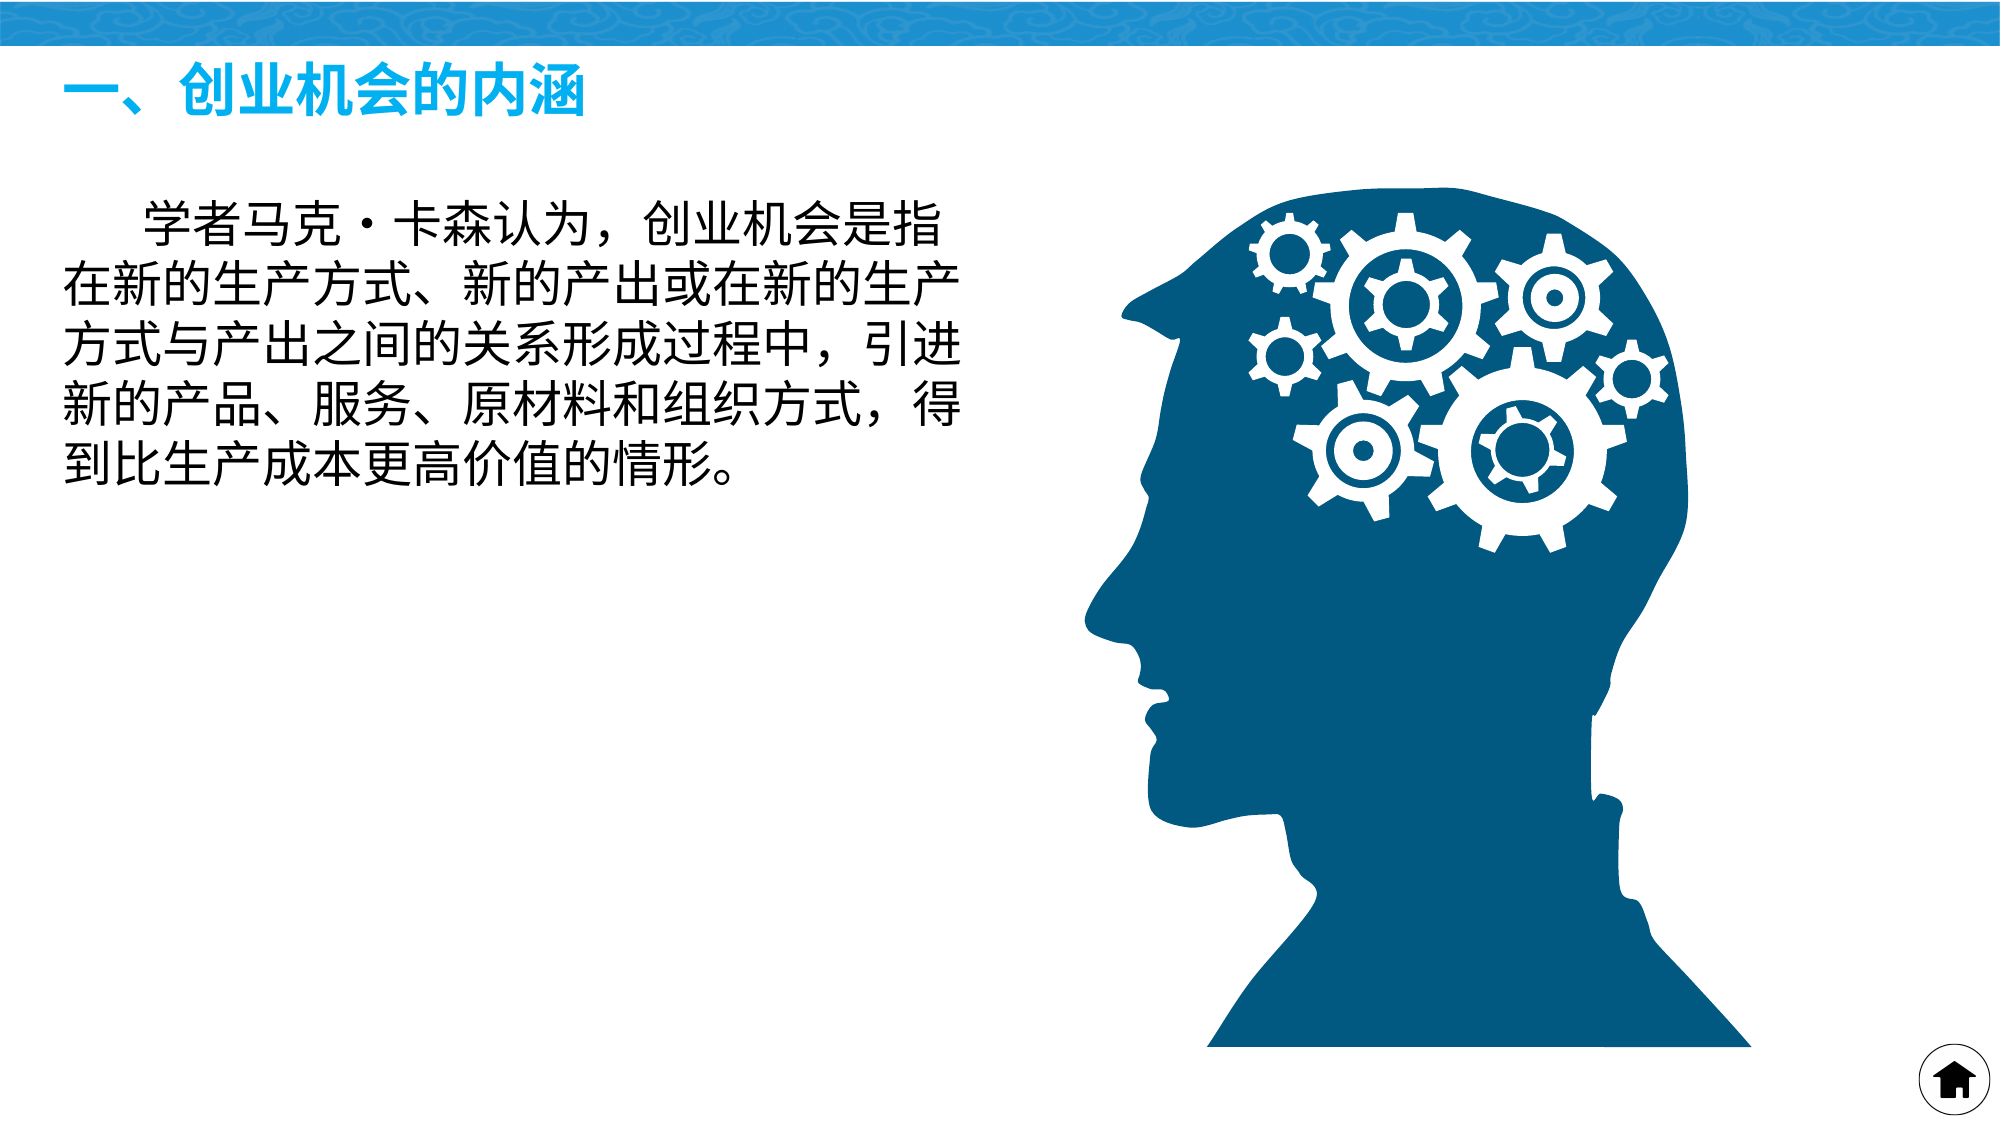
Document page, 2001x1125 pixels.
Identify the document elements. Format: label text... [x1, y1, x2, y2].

text_box [1477, 404, 1568, 495]
picture [1, 0, 1999, 1024]
text_box [1362, 257, 1450, 352]
picture [1909, 1034, 2000, 1125]
text_box [1529, 272, 1580, 324]
text_box [1247, 315, 1323, 398]
text_box [1247, 211, 1332, 296]
text_box [1416, 345, 1629, 555]
text_box 一、创业机会的内涵 学者马克•卡森认为，创业机会是指在新的生产方式、新的产出或在新的生产方式与产出之间的关系形成过程中，引进新的产品、服务、原材料和组织方式，得到比生产成本更高价值的情形。 [47, 45, 977, 501]
text_box [1333, 420, 1394, 482]
text_box [1291, 378, 1436, 523]
text_box [1083, 186, 1753, 1048]
text_box [1594, 338, 1670, 420]
text_box [1493, 232, 1615, 363]
text_box [1311, 211, 1500, 398]
